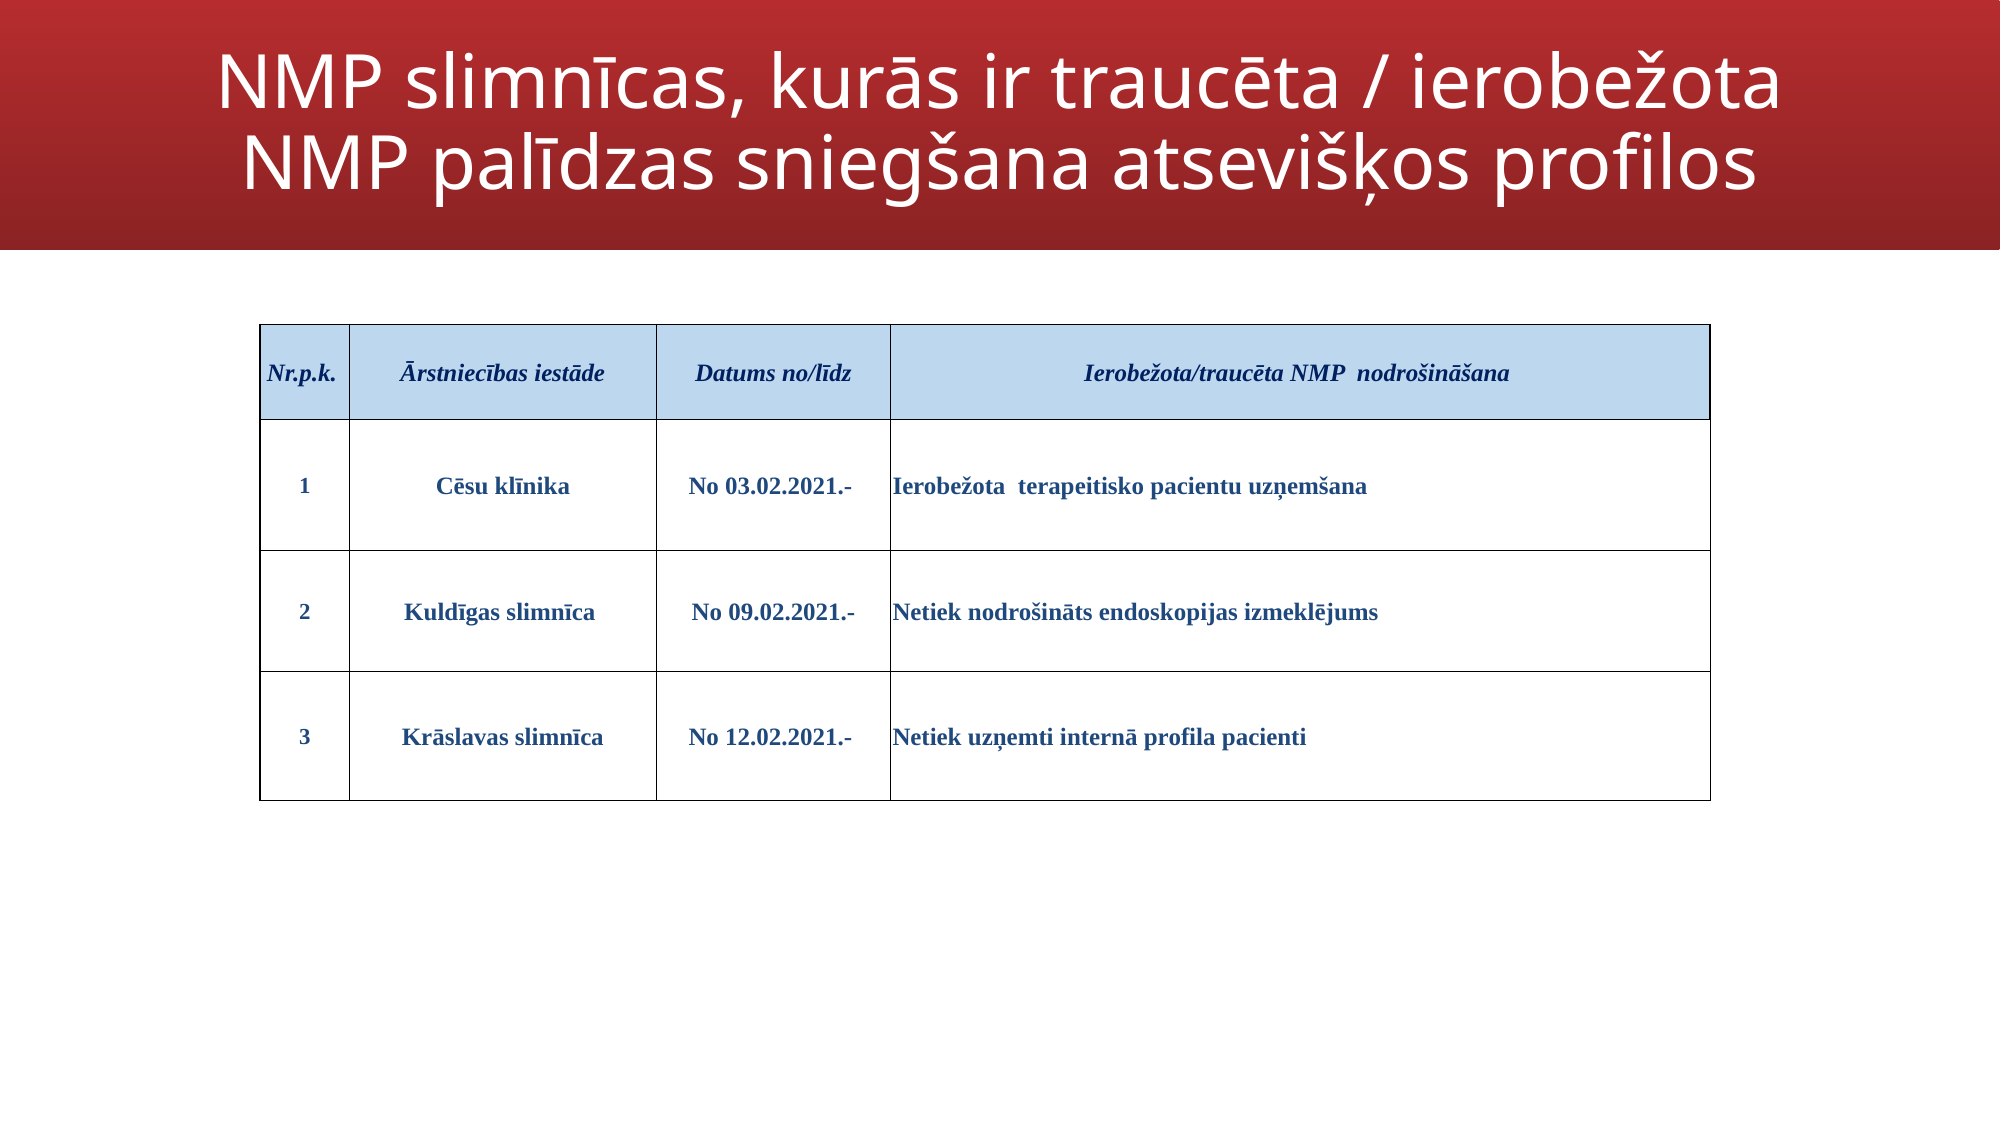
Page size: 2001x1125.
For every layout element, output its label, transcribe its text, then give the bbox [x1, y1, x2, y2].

table_header Datums no/līdz [657, 325, 890, 419]
table_cell No 12.02.2021.- [657, 672, 890, 800]
table_cell Netiek nodrošināts endoskopijas izmeklējums [891, 551, 1710, 671]
table_cell 2 [261, 551, 349, 671]
table_header Ierobežota/traucēta NMP nodrošināšana [891, 325, 1709, 419]
table_cell Krāslavas slimnīca [350, 672, 656, 800]
table_cell 3 [261, 672, 349, 800]
table_header Nr.p.k. [261, 325, 349, 419]
table_header Ārstniecības iestāde [350, 325, 656, 419]
table_cell No 03.02.2021.- [657, 420, 890, 550]
table_cell Netiek uzņemti internā profila pacienti [891, 672, 1710, 800]
table_cell Kuldīgas slimnīca [350, 551, 656, 671]
title NMP slimnīcas, kurās ir traucēta / ierobežota NMP palīdzas sniegšana atsevišķos profilos [174, 16, 1825, 234]
table_cell No 09.02.2021.- [657, 551, 890, 671]
table_cell Ierobežota terapeitisko pacientu uzņemšana [891, 420, 1710, 550]
table_cell Cēsu klīnika [350, 420, 656, 550]
table_cell 1 [261, 420, 349, 550]
